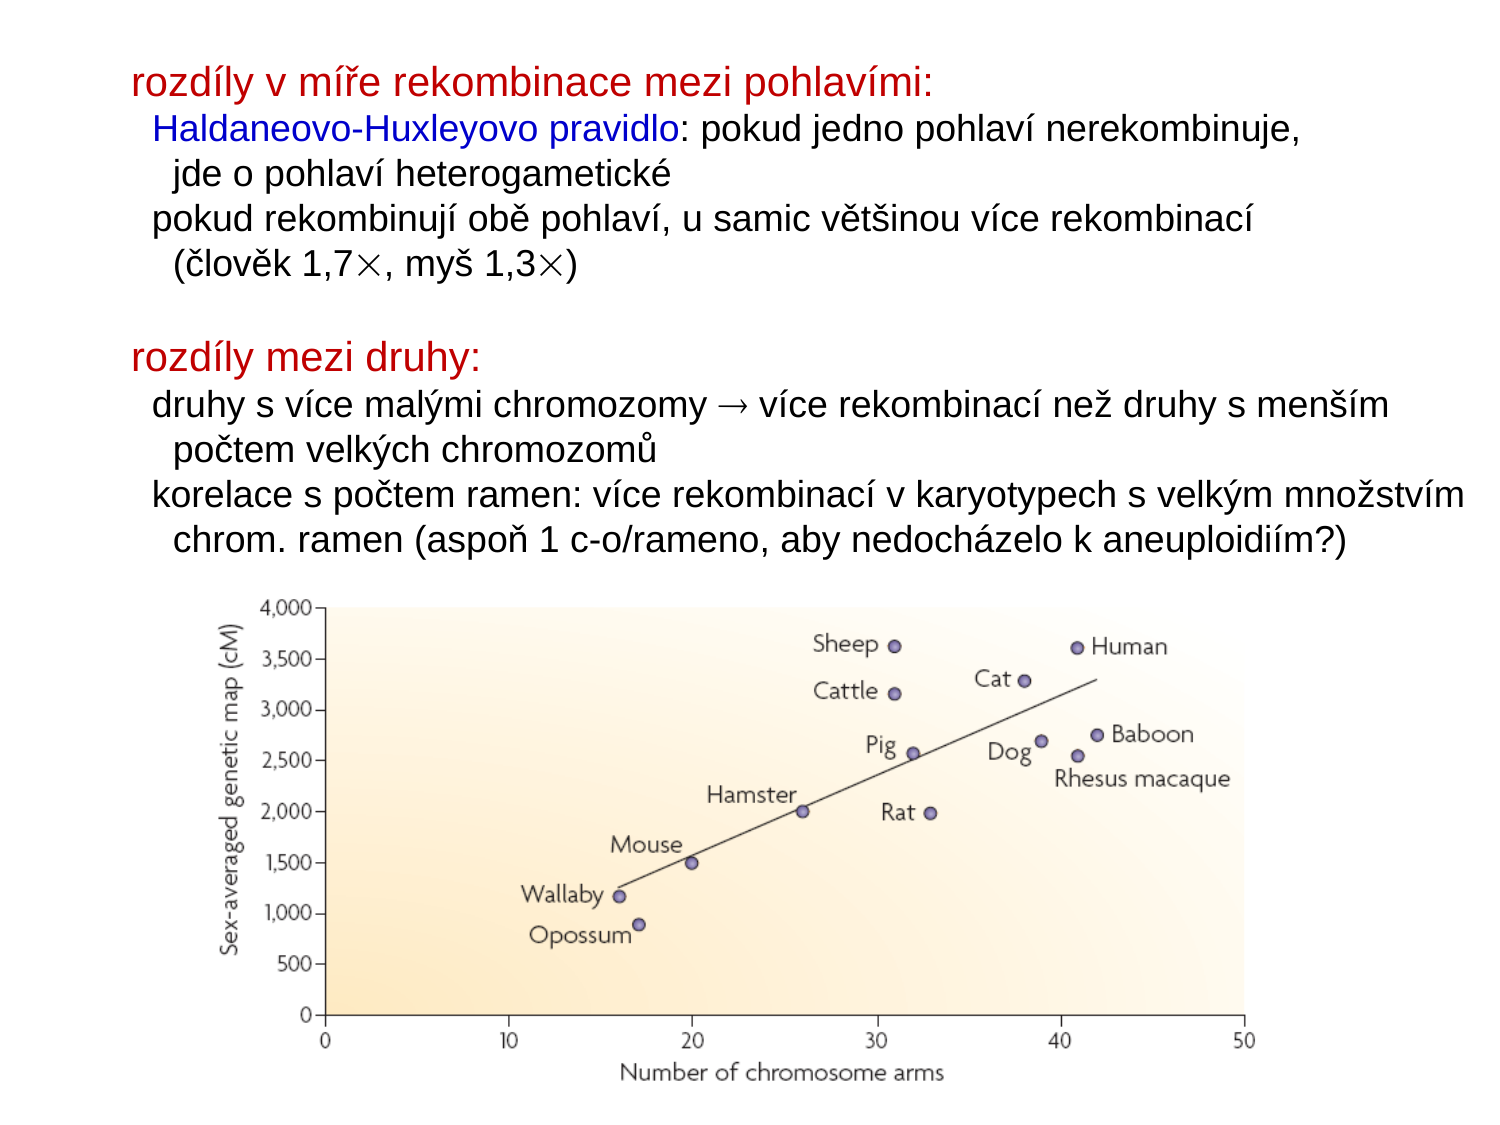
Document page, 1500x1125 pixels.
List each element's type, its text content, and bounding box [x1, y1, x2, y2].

picture [192, 540, 1282, 1094]
text_box rozdíly v míře rekombinace mezi pohlavími: Haldaneovo-Huxleyovo pravidlo: pokud jedno pohlaví nerekombinuje, jde o pohlaví heterogametické pokud rekombinují obě pohlaví, u samic většinou více rekombinací (člověk 1,7, myš 1,3) rozdíly mezi druhy: druhy s více malými chromozomy  více rekombinací než druhy s menším počtem velkých chromozomů korelace s počtem ramen: více rekombinací v karyotypech s velkým množstvím chrom. ramen (aspoň 1 c-o/rameno, aby nedocházelo k aneuploidiím?) [116, 47, 1492, 567]
